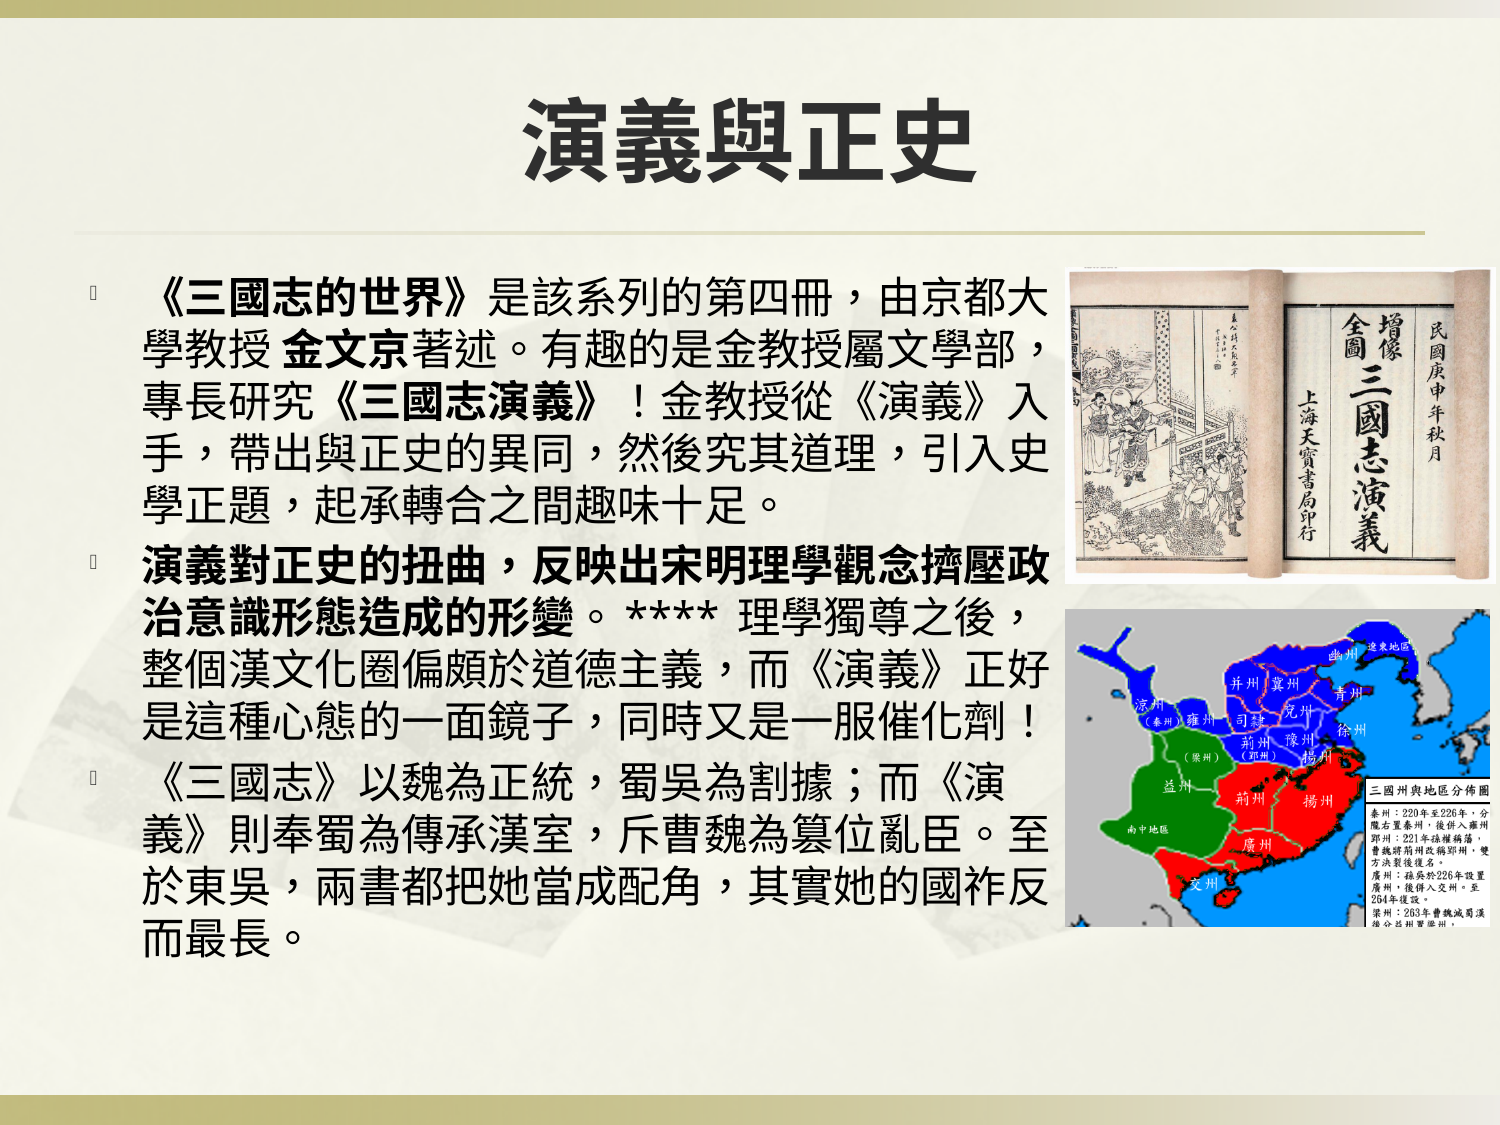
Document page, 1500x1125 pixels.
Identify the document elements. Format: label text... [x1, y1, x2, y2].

picture [1064, 609, 1491, 928]
list 《三國志的世界》是該系列的第四冊，由京都大學教授 金文京著述。有趣的是金教授屬文學部，專長研究《三國志演義》！金教授從《演義》入手，帶出與正史的異同，然後究其道理，引入史學正題，起承轉合之間趣味十足。 演義對正史的扭曲，反映出宋明理學觀念擠壓政治意識形態造成的形變。**** 理學獨尊之後，整個漢文化圈偏頗於道德主義，而《演義》正好是這種心態的一面鏡子，同時又是一服催化劑！ 《三國志》以魏為正統，蜀吳為割據；而《演義》則奉蜀為傳承漢室，斥曹魏為篡位亂臣。至於東吳，兩書都把她當成配角，其實她的國祚反而最長。 [75, 262, 1069, 1032]
title 演義與正史 [75, 45, 1425, 233]
picture [1064, 266, 1496, 584]
